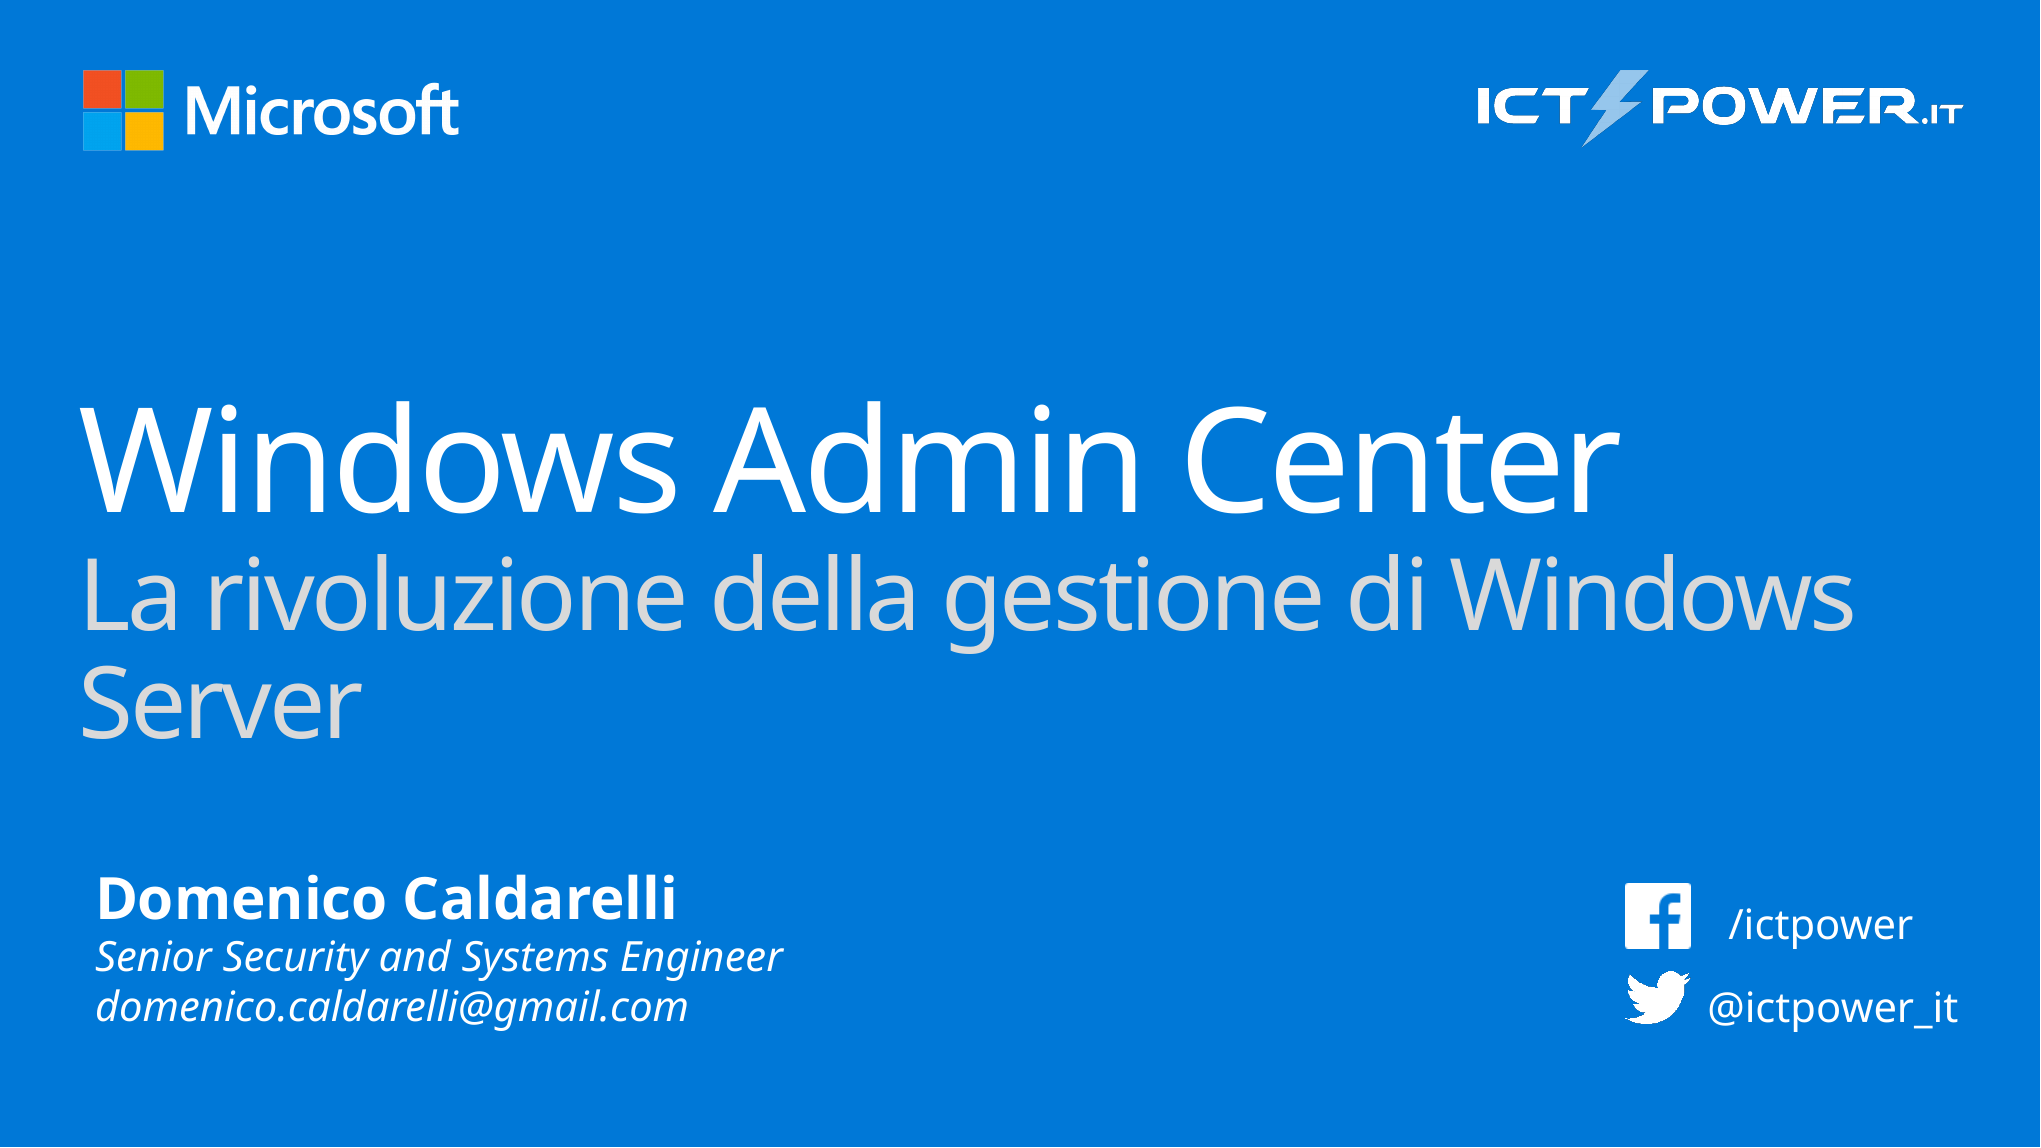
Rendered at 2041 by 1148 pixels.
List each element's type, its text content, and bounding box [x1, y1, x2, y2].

picture [1478, 70, 1964, 148]
text_box Windows Admin Center La rivoluzione della gestione di Windows Server [78, 424, 2011, 723]
picture [78, 67, 510, 155]
text_box Domenico Caldarelli Senior Security and Systems Engineer domenico.caldarelli@gmail.com [95, 877, 971, 1031]
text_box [1625, 865, 1963, 1031]
